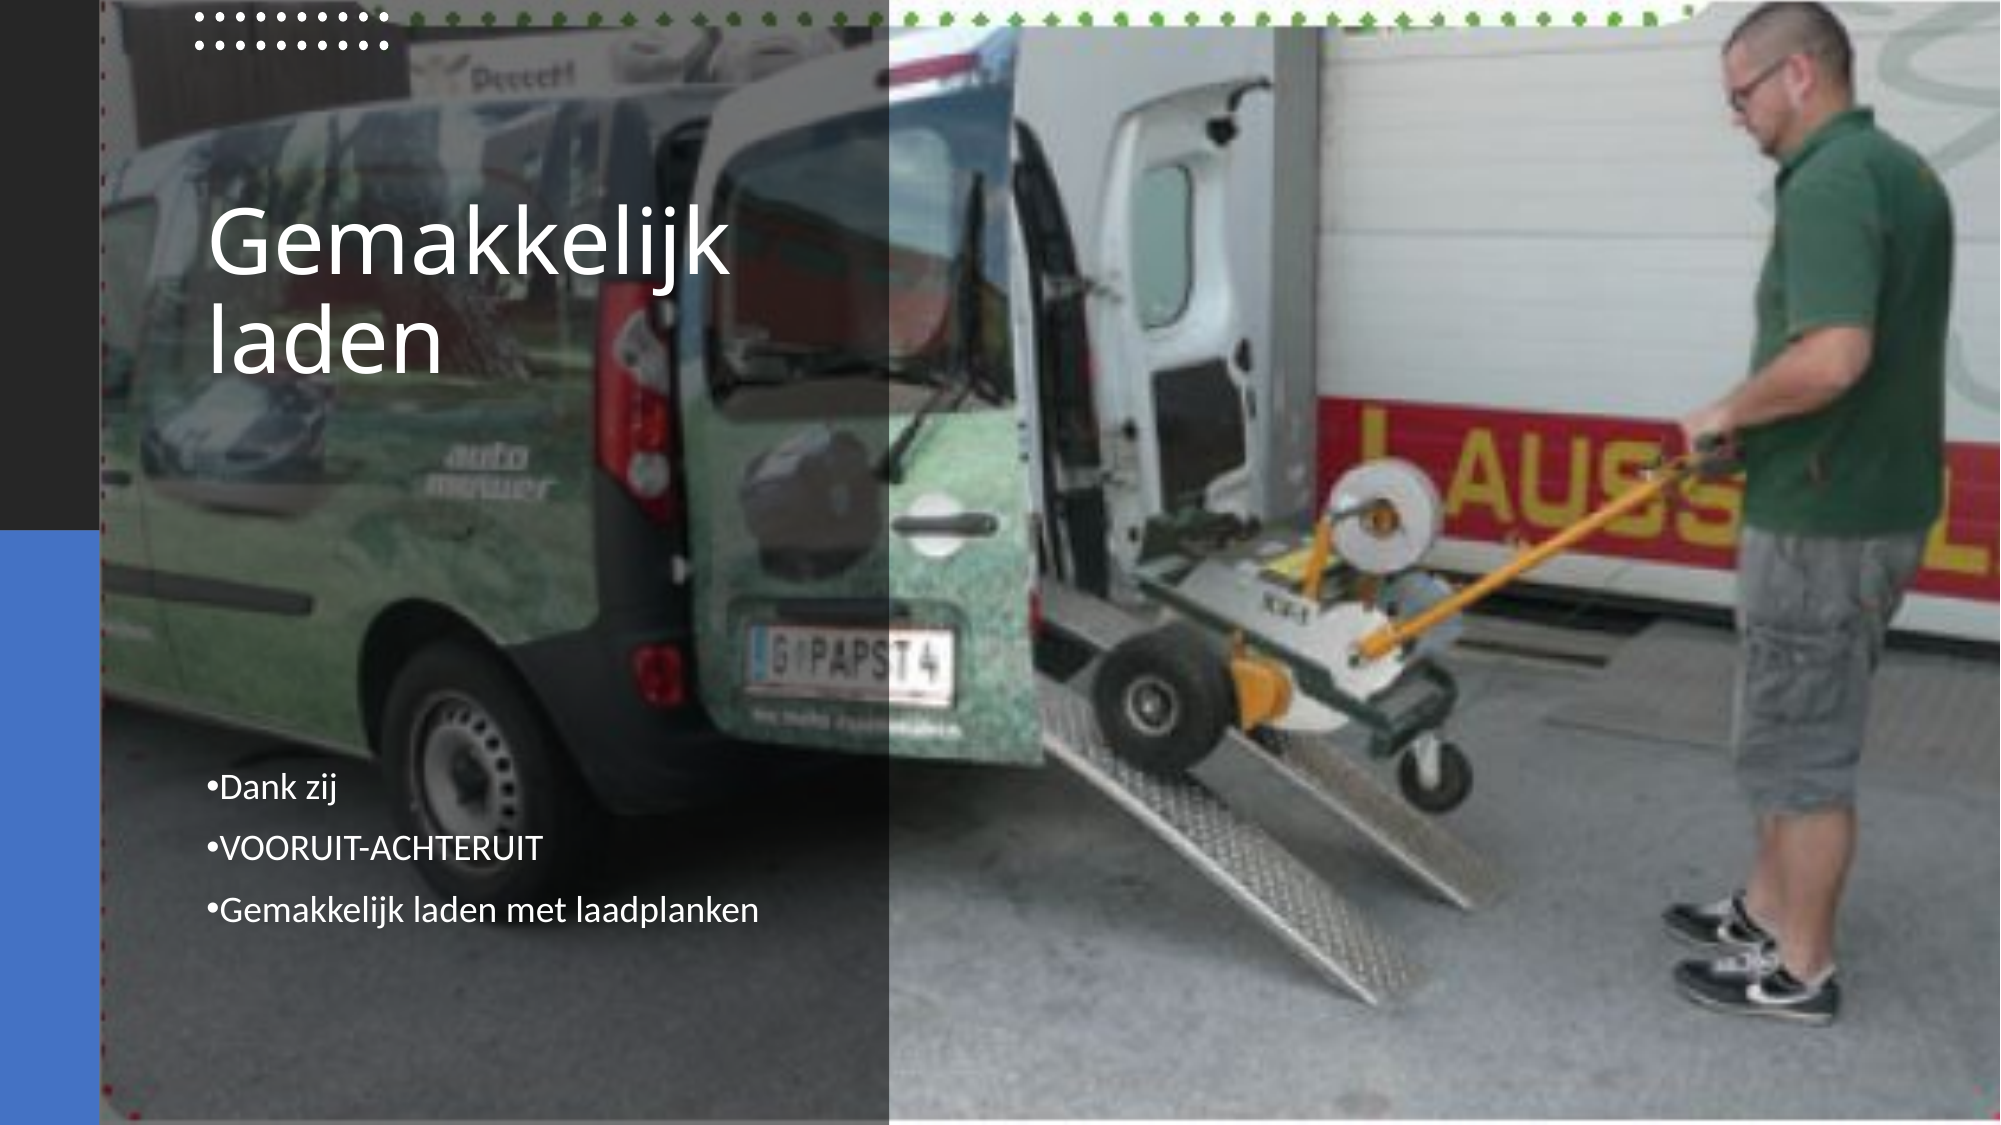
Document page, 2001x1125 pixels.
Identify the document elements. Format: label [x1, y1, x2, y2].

text_box [194, 11, 389, 51]
text_box [0, 529, 98, 1125]
list [98, 0, 2000, 1125]
text_box [0, 0, 98, 529]
